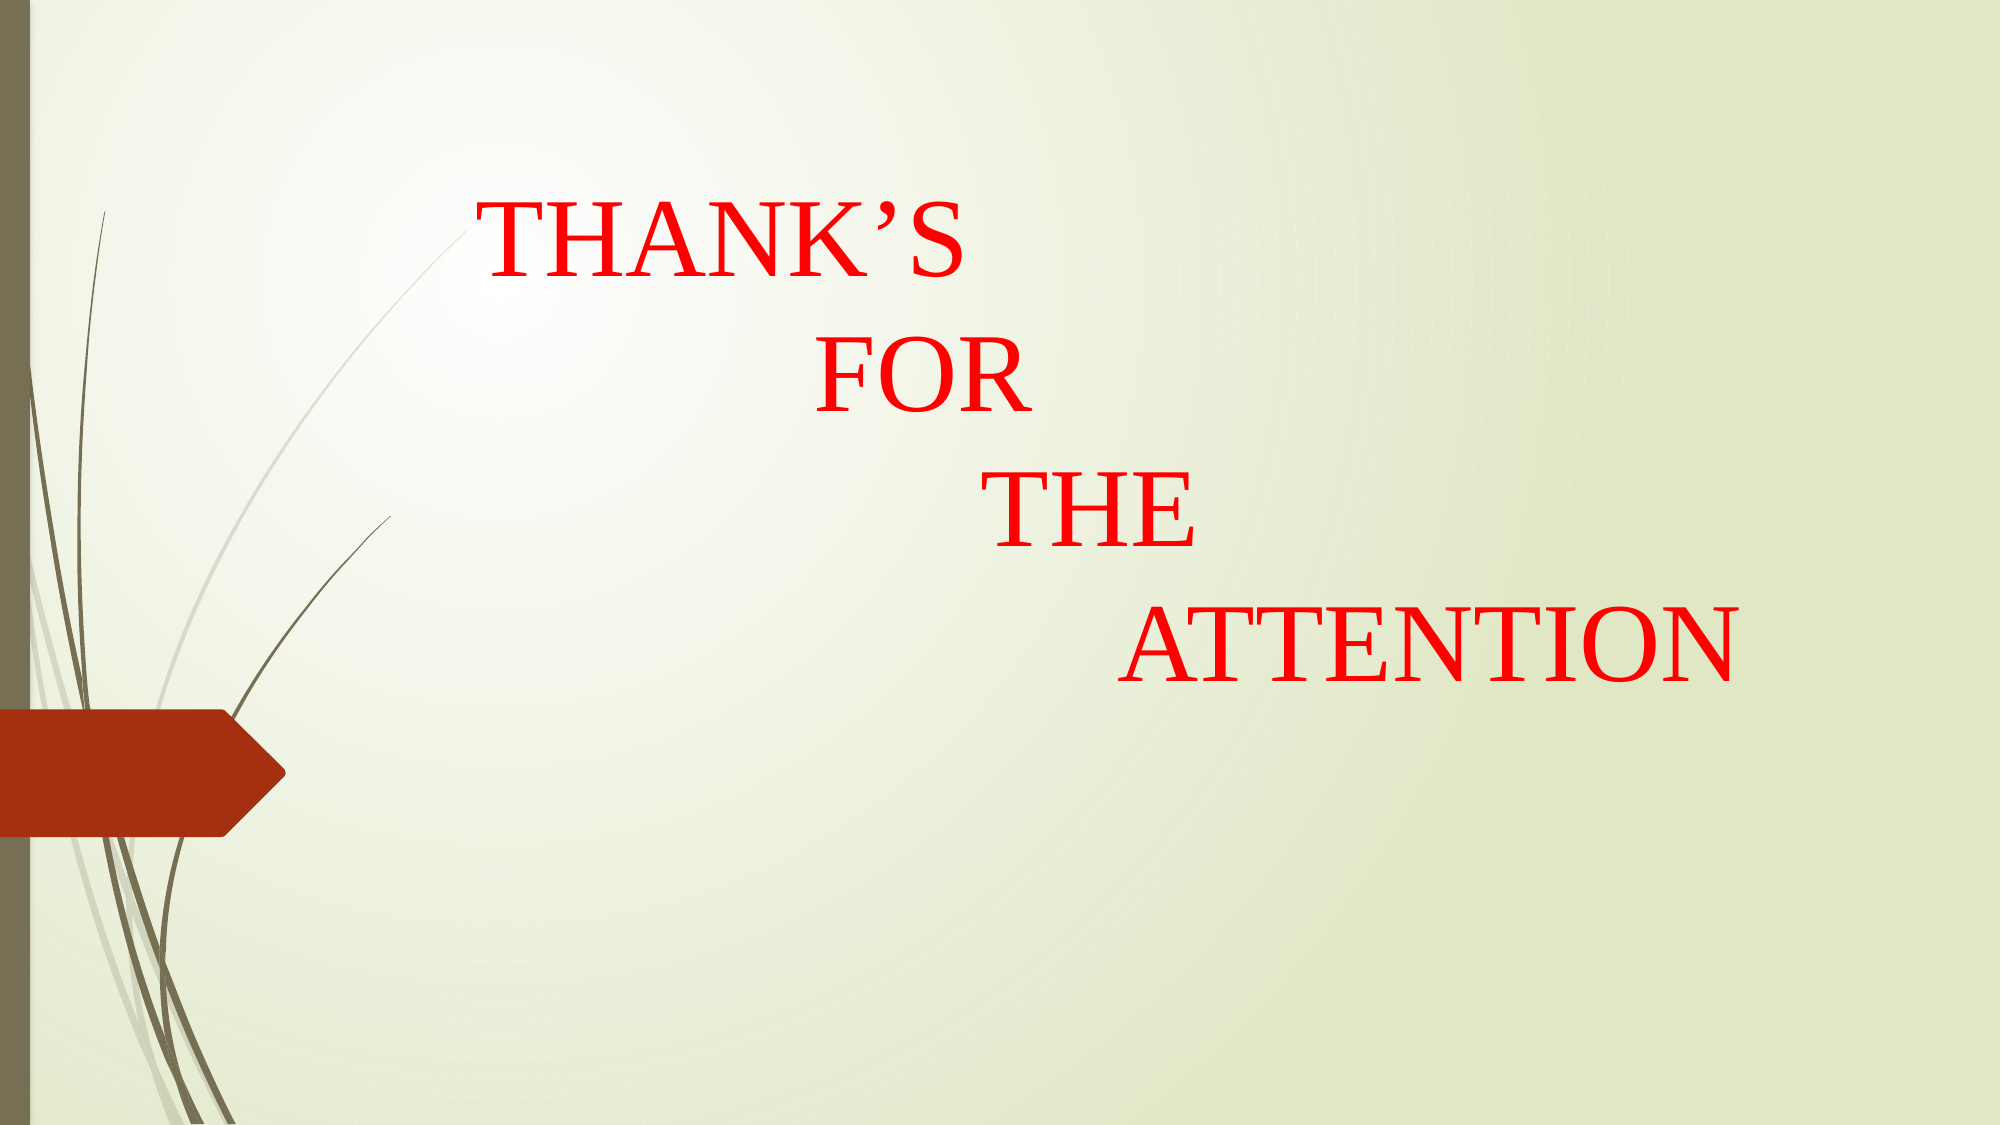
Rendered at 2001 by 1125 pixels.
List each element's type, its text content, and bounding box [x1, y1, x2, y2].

title THANK’S FOR THE ATTENTION [460, 339, 1923, 712]
